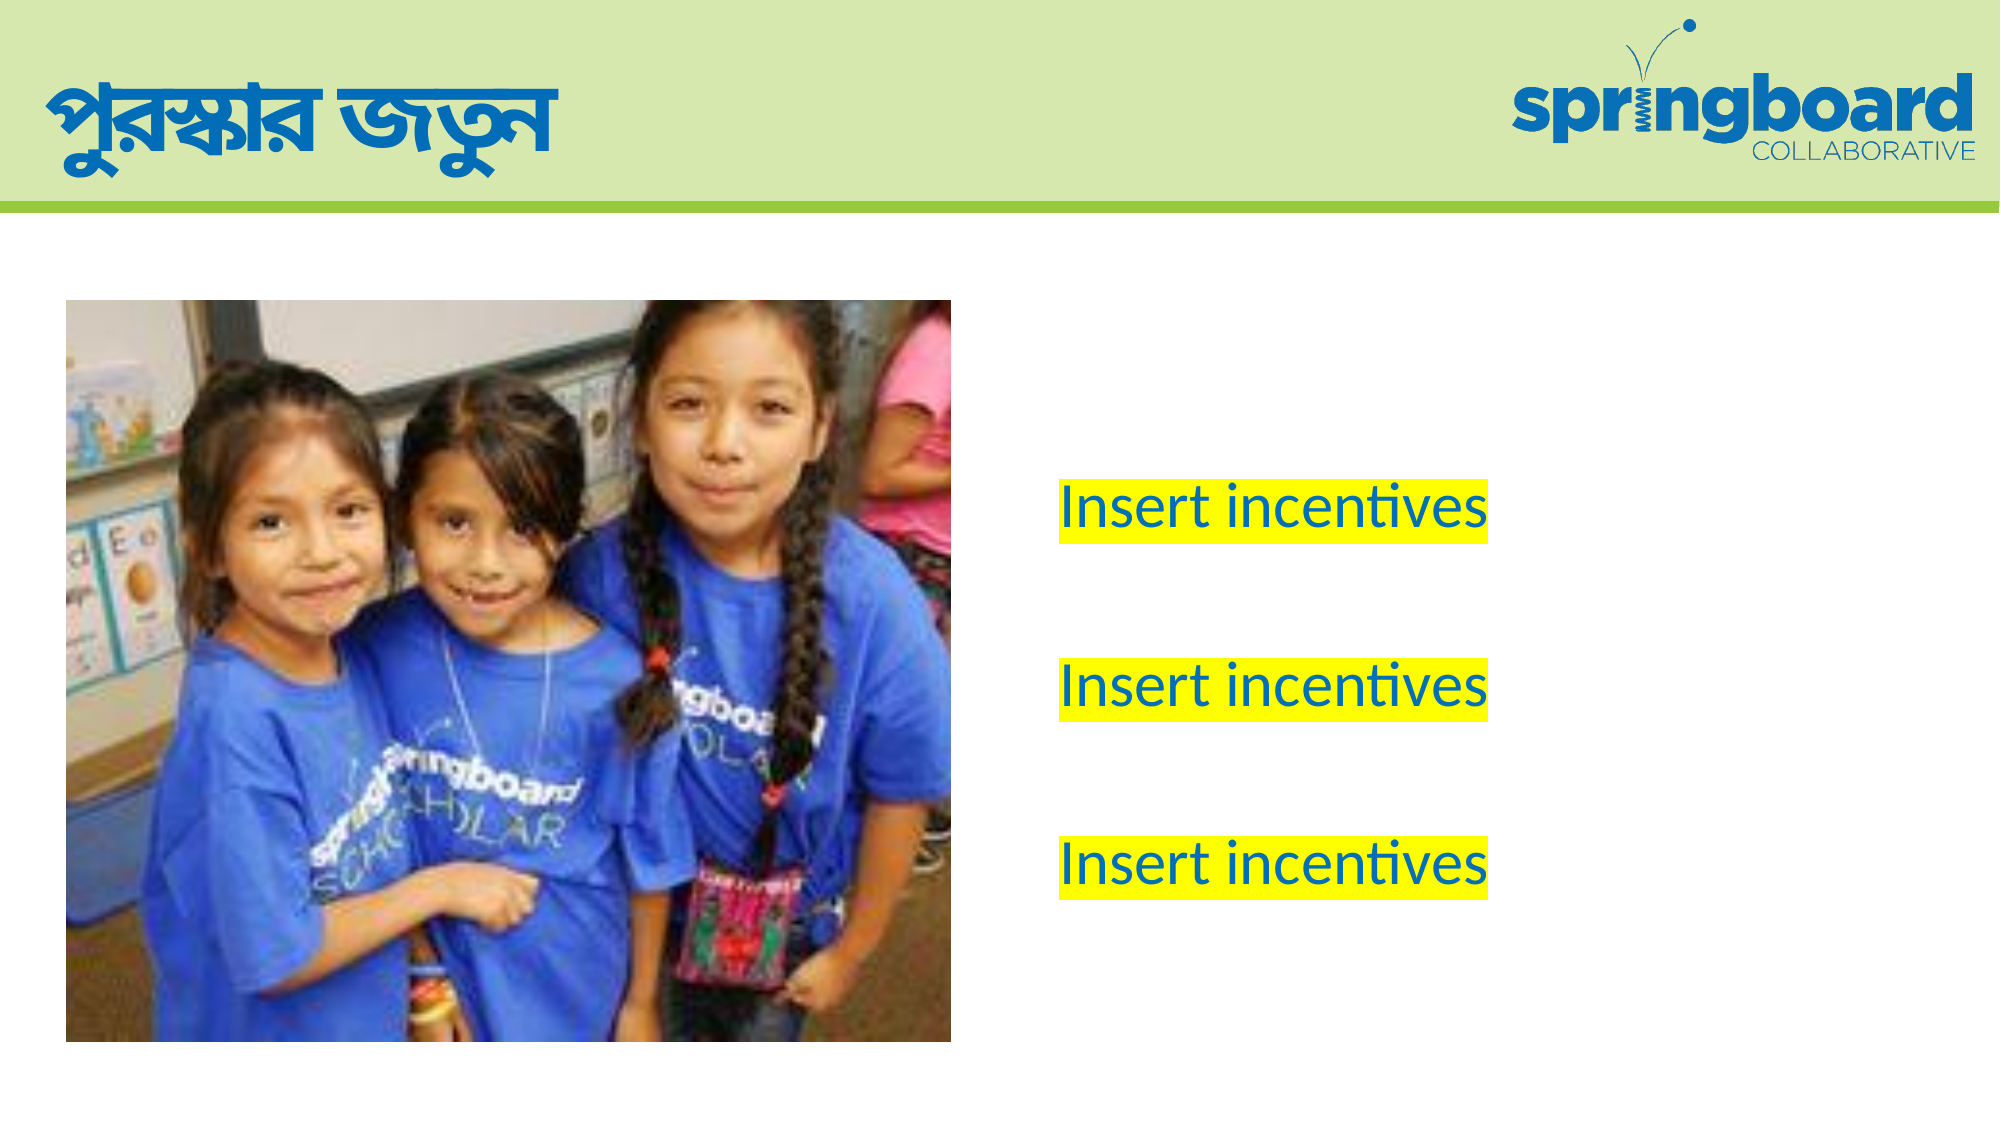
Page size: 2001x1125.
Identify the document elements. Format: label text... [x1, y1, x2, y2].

text_box Insert incentives Insert incentives Insert incentives [1044, 436, 1947, 913]
picture [65, 300, 952, 1042]
text_box পুরস্কার জ তুন [42, 51, 1000, 172]
picture [1512, 19, 1975, 160]
